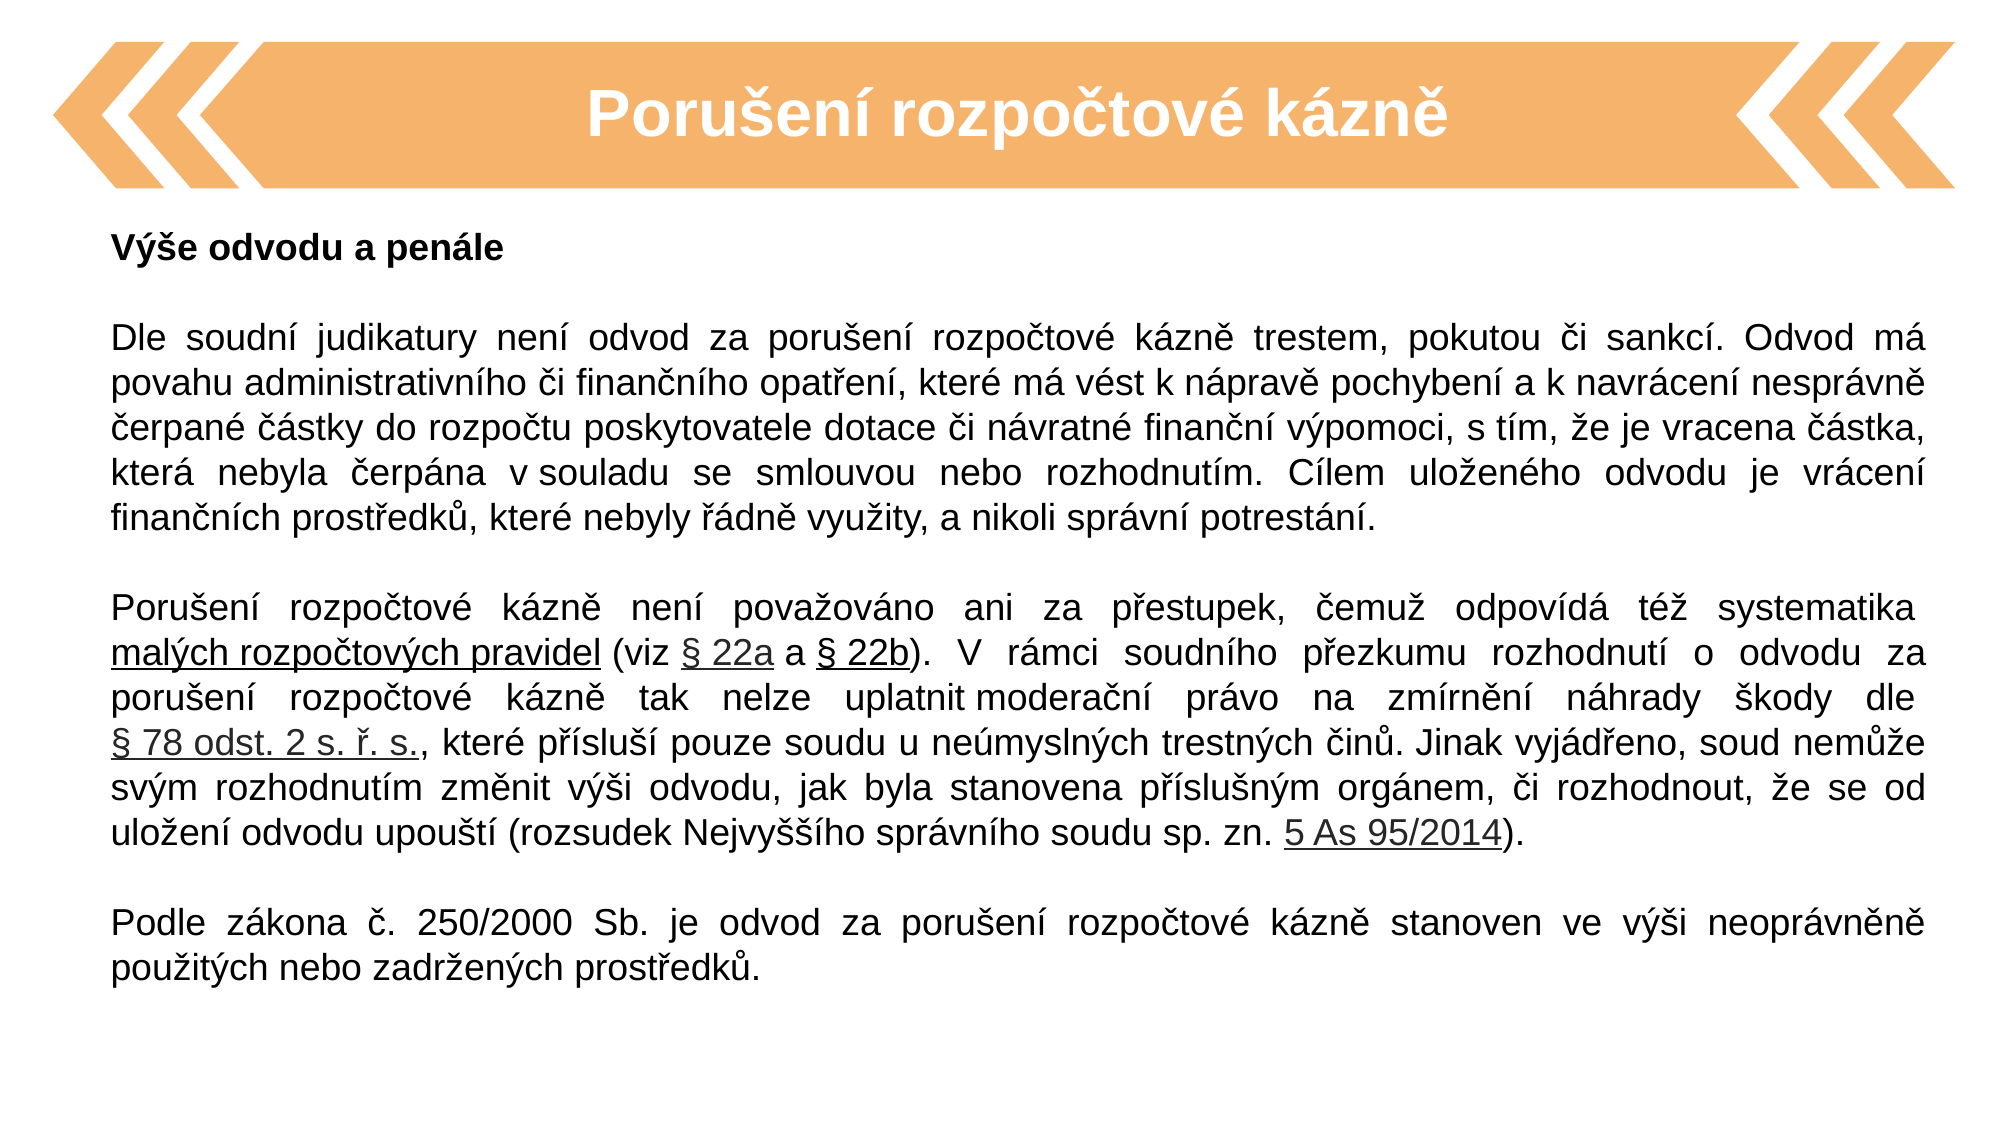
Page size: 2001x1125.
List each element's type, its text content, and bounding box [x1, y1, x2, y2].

list Porušení rozpočtové kázně [69, 46, 1968, 185]
text_box Výše odvodu a penále Dle soudní judikatury není odvod za porušení rozpočtové kázně trestem, pokutou či sankcí. Odvod má povahu administrativního či finančního opatření, které má vést k nápravě pochybení a k navrácení nesprávně čerpané částky do rozpočtu poskytovatele dotace či návratné finanční výpomoci, s tím, že je vracena částka, která nebyla čerpána v souladu se smlouvou nebo rozhodnutím. Cílem uloženého odvodu je vrácení finančních prostředků, které nebyly řádně využity, a nikoli správní potrestání. Porušení rozpočtové kázně není považováno ani za přestupek, čemuž odpovídá též systematika malých rozpočtových pravidel (viz § 22a a § 22b). V rámci soudního přezkumu rozhodnutí o odvodu za porušení rozpočtové kázně tak nelze uplatnit moderační právo na zmírnění náhrady škody dle § 78 odst. 2 s. ř. s., které přísluší pouze soudu u neúmyslných trestných činů. Jinak vyjádřeno, soud nemůže svým rozhodnutím změnit výši odvodu, jak byla stanovena příslušným orgánem, či rozhodnout, že se od uložení odvodu upouští (rozsudek Nejvyššího správního soudu sp. zn. 5 As 95/2014). Podle zákona č. 250/2000 Sb. je odvod za porušení rozpočtové kázně stanoven ve výši neoprávněně použitých nebo zadržených prostředků. [95, 215, 1942, 1106]
